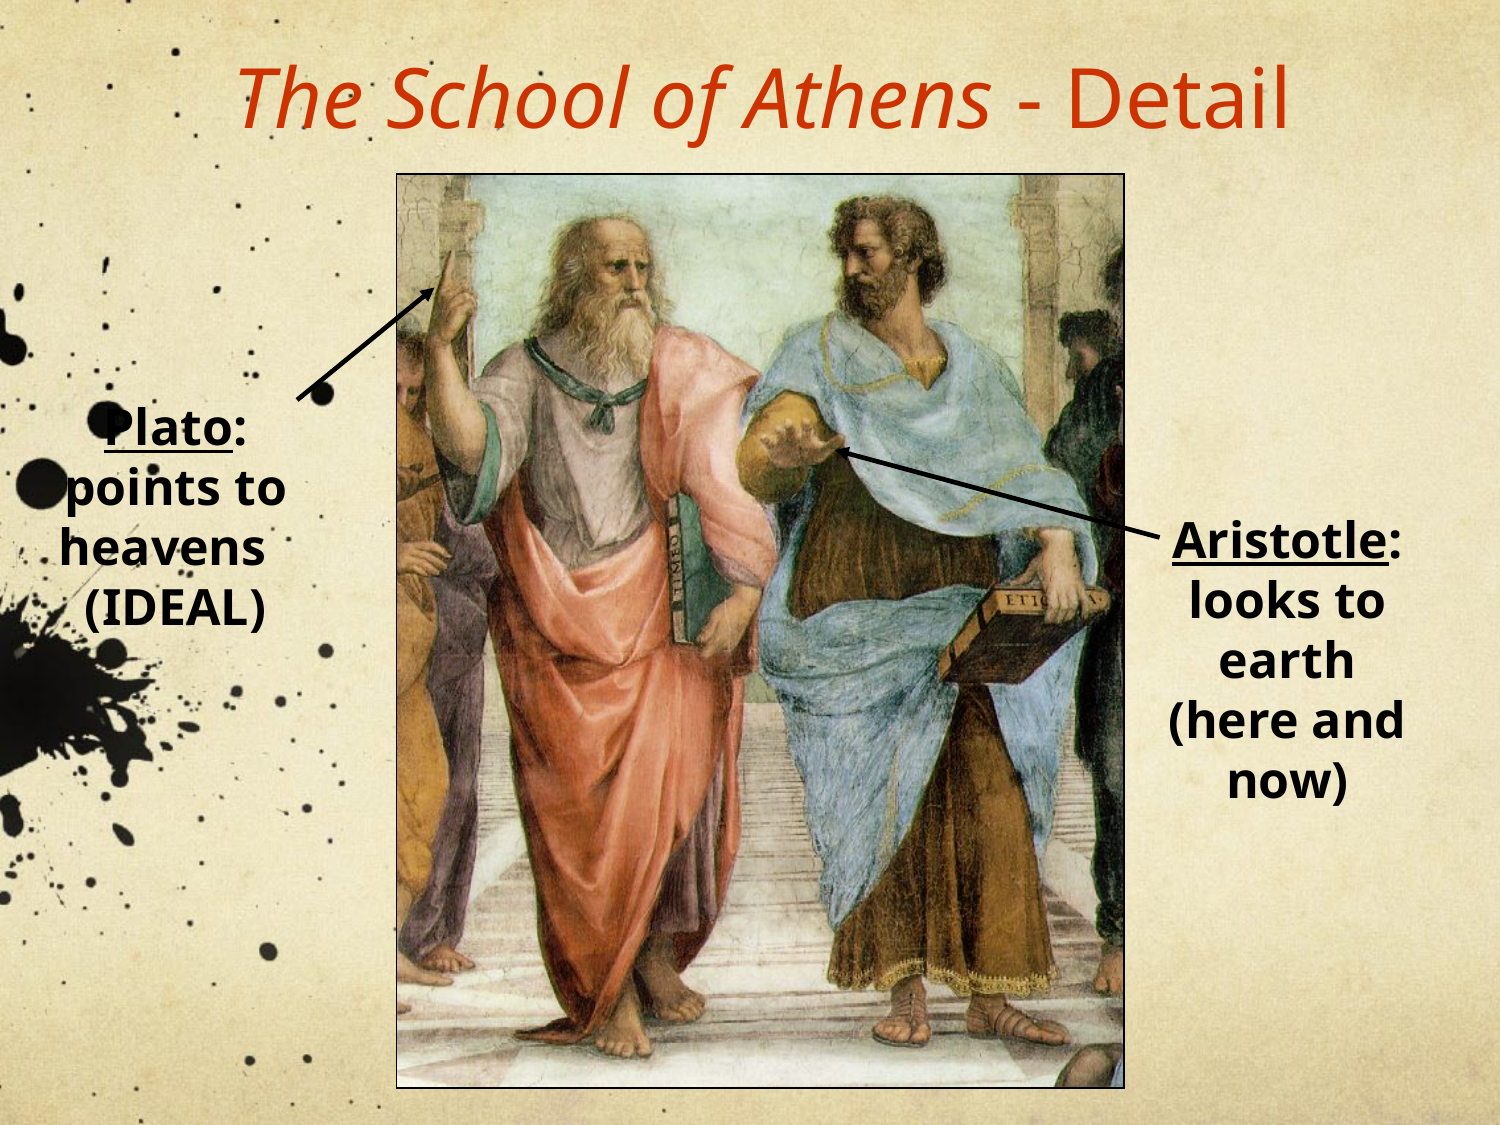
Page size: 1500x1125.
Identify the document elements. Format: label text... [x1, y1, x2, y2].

text_box Aristotle: looks to earth (here and now) [1138, 500, 1438, 816]
picture [0, 0, 1500, 1125]
text_box The School of Athens - Detail [24, 37, 1500, 294]
text_box Plato: points to heavens (IDEAL) [43, 388, 308, 644]
